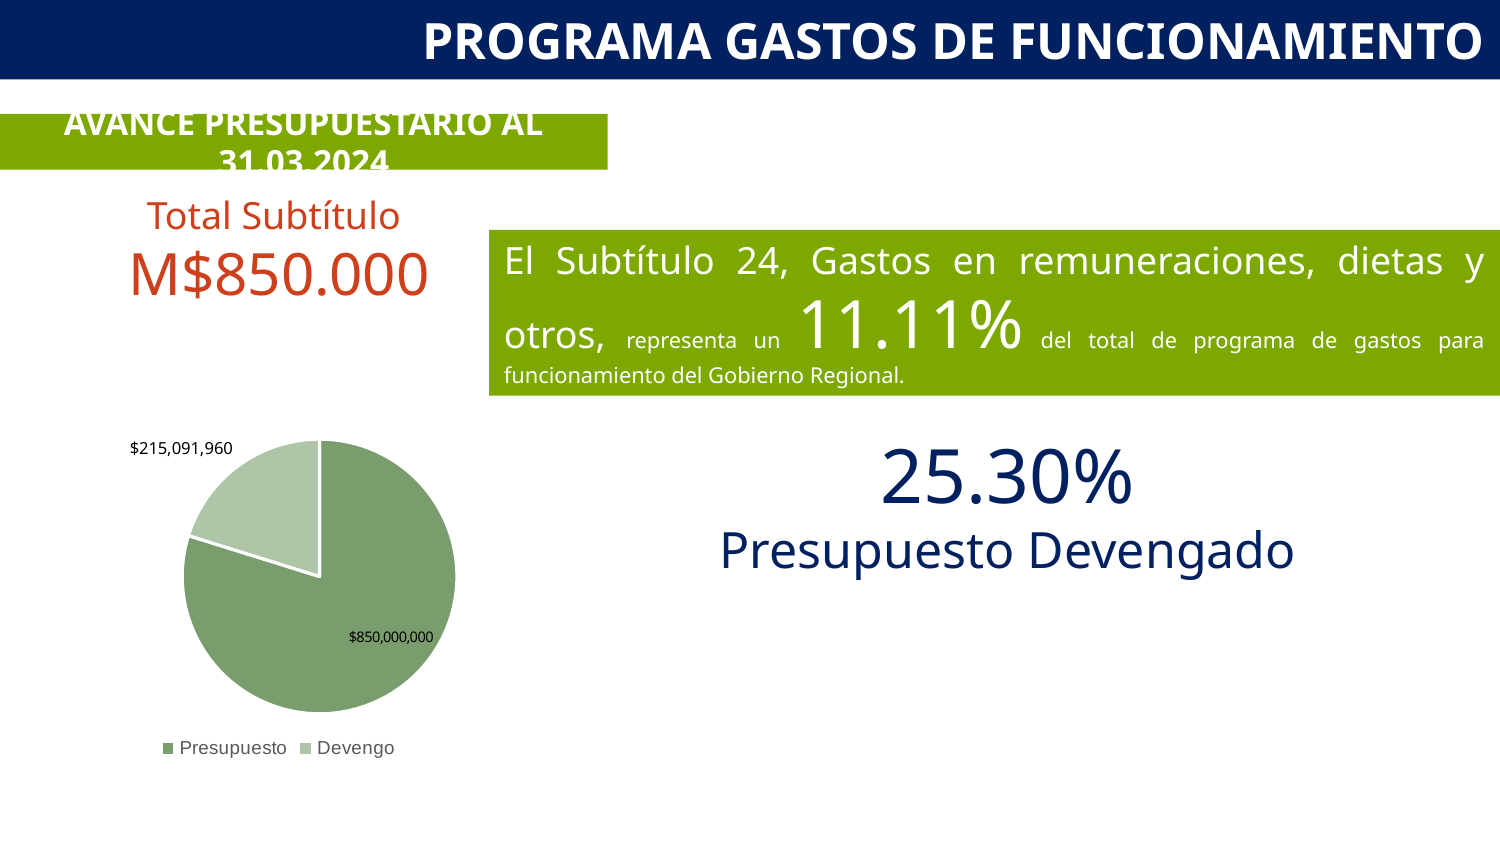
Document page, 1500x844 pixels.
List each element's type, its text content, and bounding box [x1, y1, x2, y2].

text_box Total Subtítulo M$850.000 [26, 184, 532, 315]
text_box AVANCE PRESUPUESTARIO AL 31.03.2024 [0, 112, 610, 172]
text_box El Subtítulo 24, Gastos en remuneraciones, dietas y otros, representa un 11.11% del total de programa de gastos para funcionamiento del Gobierno Regional. [489, 229, 1500, 396]
text_box 25.30% Presupuesto Devengado [691, 421, 1324, 586]
text_box PROGRAMA GASTOS DE FUNCIONAMIENTO [0, 0, 1500, 80]
chart [0, 414, 642, 766]
